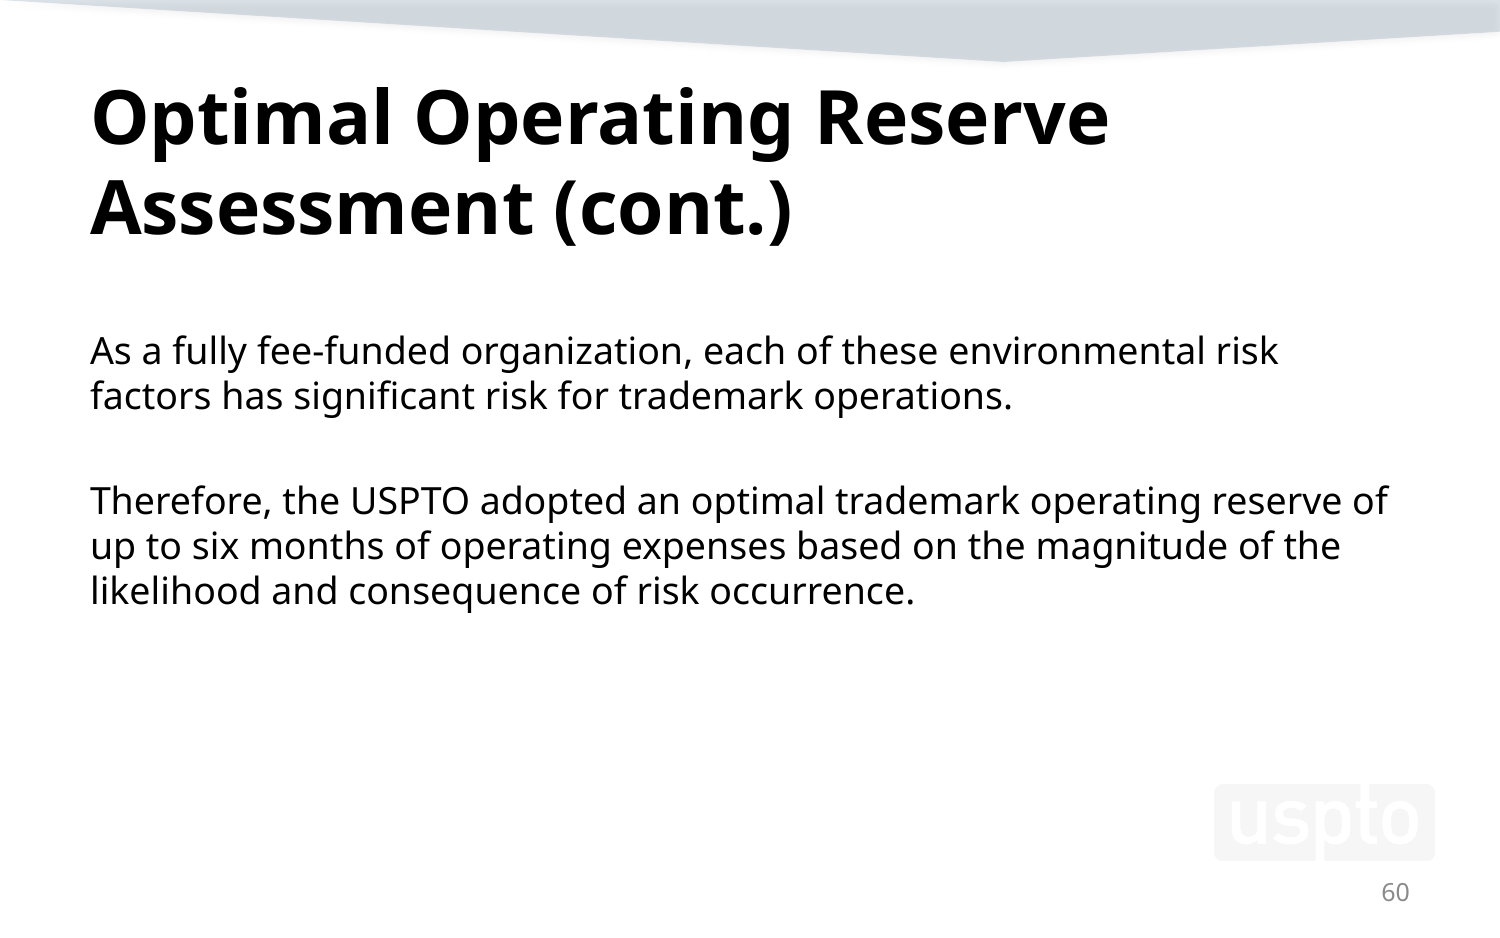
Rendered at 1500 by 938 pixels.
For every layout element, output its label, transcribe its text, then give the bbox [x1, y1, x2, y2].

title Optimal Operating Reserve Assessment (cont.) [75, 62, 1500, 207]
slide_number 60 [1074, 868, 1425, 919]
list As a fully fee-funded organization, each of these environmental risk factors has significant risk for trademark operations. Therefore, the USPTO adopted an optimal trademark operating reserve of up to six months of operating expenses based on the magnitude of the likelihood and consequence of risk occurrence. [75, 252, 1425, 899]
